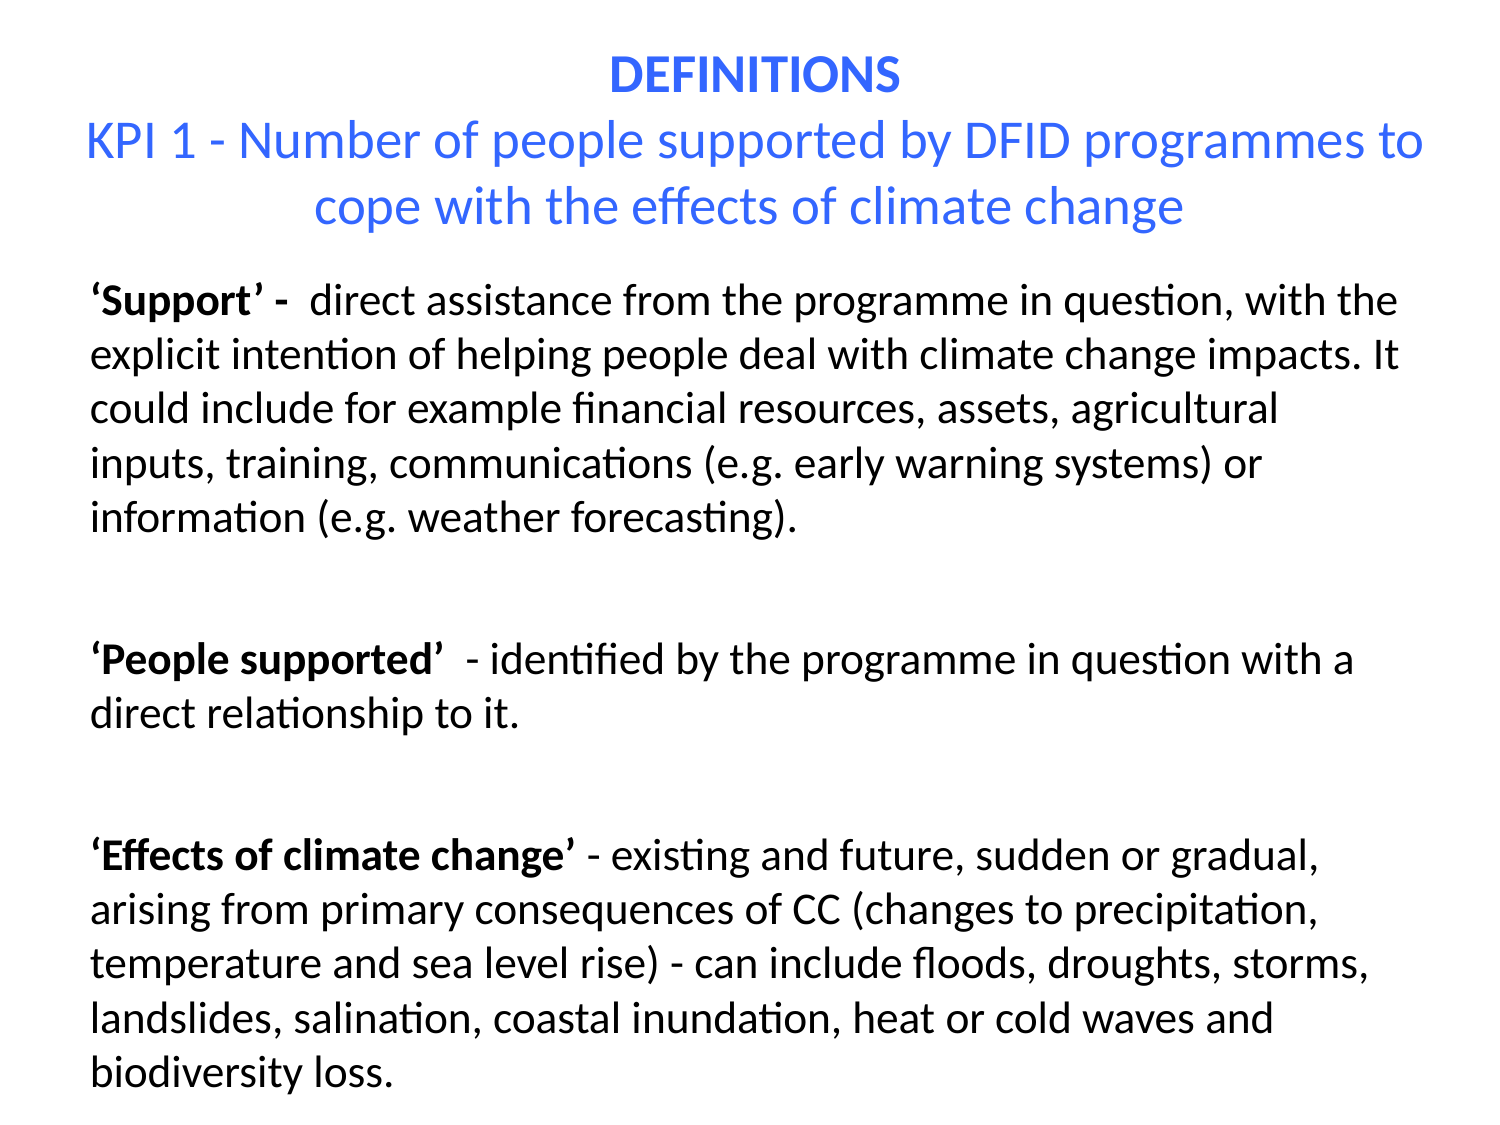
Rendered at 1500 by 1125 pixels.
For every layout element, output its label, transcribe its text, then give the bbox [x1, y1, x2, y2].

list ‘Support’ - direct assistance from the programme in question, with the explicit intention of helping people deal with climate change impacts. It could include for example financial resources, assets, agricultural inputs, training, communications (e.g. early warning systems) or information (e.g. weather forecasting). ‘People supported’ - identified by the programme in question with a direct relationship to it. ‘Effects of climate change’ - existing and future, sudden or gradual, arising from primary consequences of CC (changes to precipitation, temperature and sea level rise) - can include floods, droughts, storms, landslides, salination, coastal inundation, heat or cold waves and biodiversity loss. [75, 262, 1425, 1106]
title DEFINITIONS KPI 1 - Number of people supported by DFID programmes to cope with the effects of climate change [53, 30, 1459, 244]
